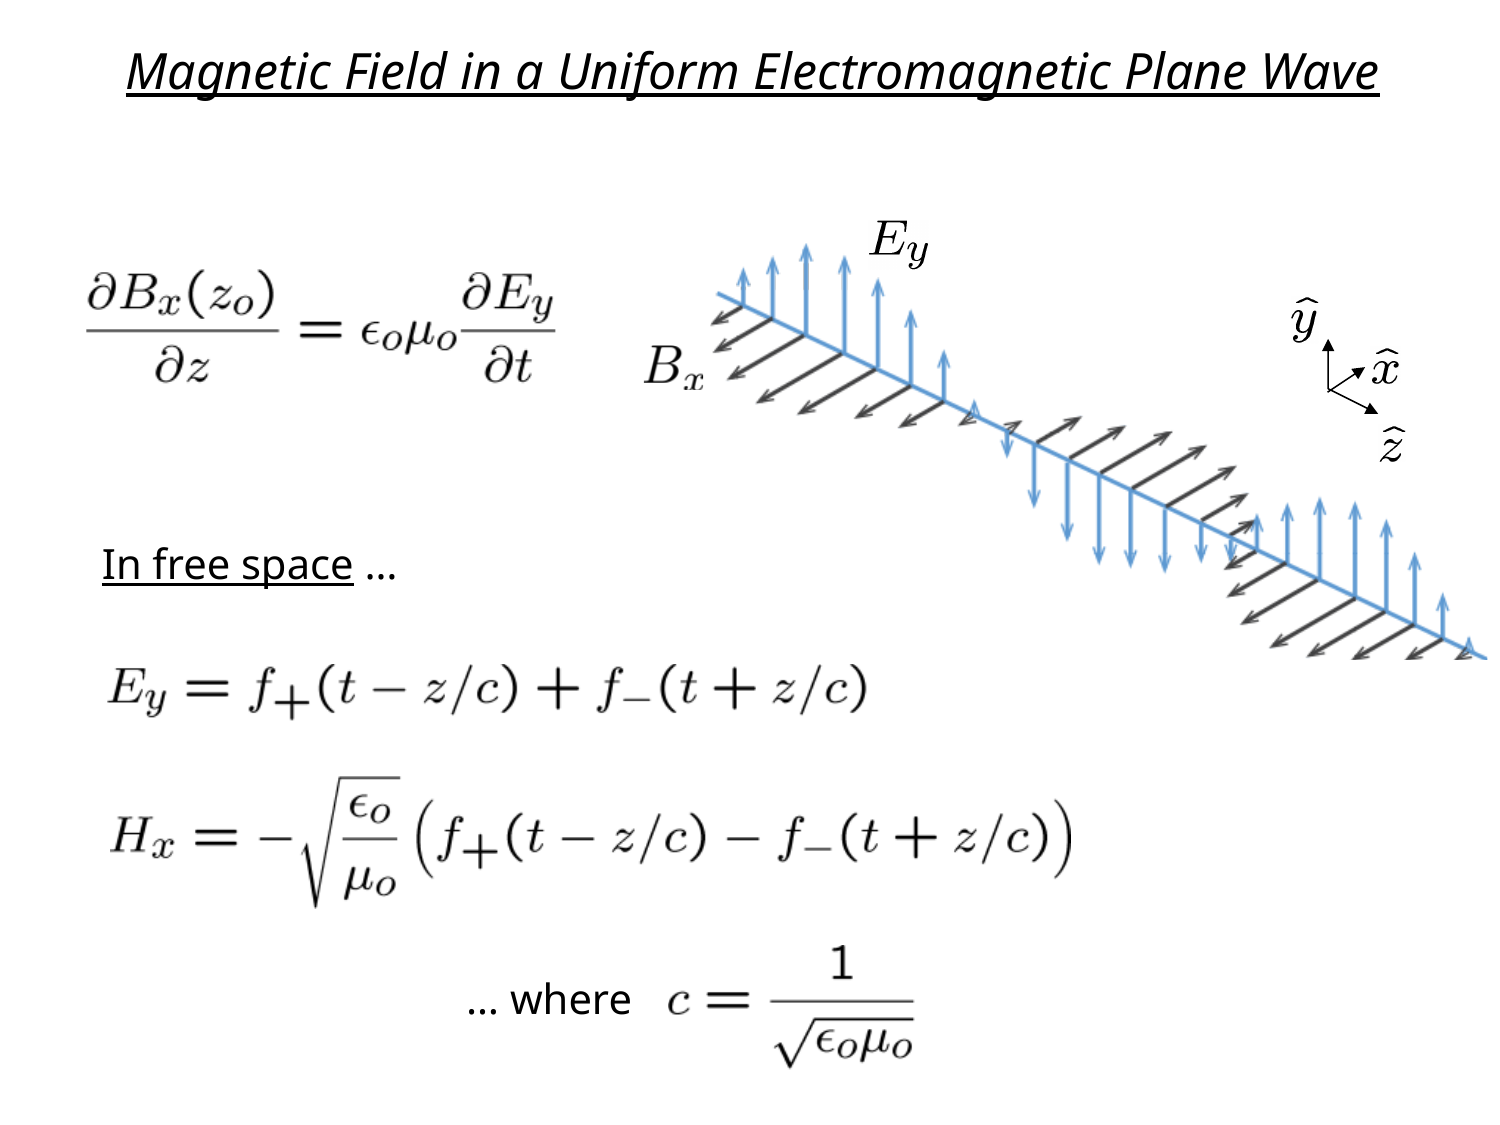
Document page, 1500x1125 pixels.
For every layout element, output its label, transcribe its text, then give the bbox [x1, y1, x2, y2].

picture [106, 664, 868, 723]
text_box Magnetic Field in a Uniform Electromagnetic Plane Wave [110, 31, 1396, 107]
picture [668, 945, 915, 1071]
picture [84, 268, 558, 385]
text_box … where [451, 965, 647, 1031]
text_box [643, 220, 1488, 661]
picture [110, 775, 1071, 910]
text_box In free space … [87, 530, 413, 595]
